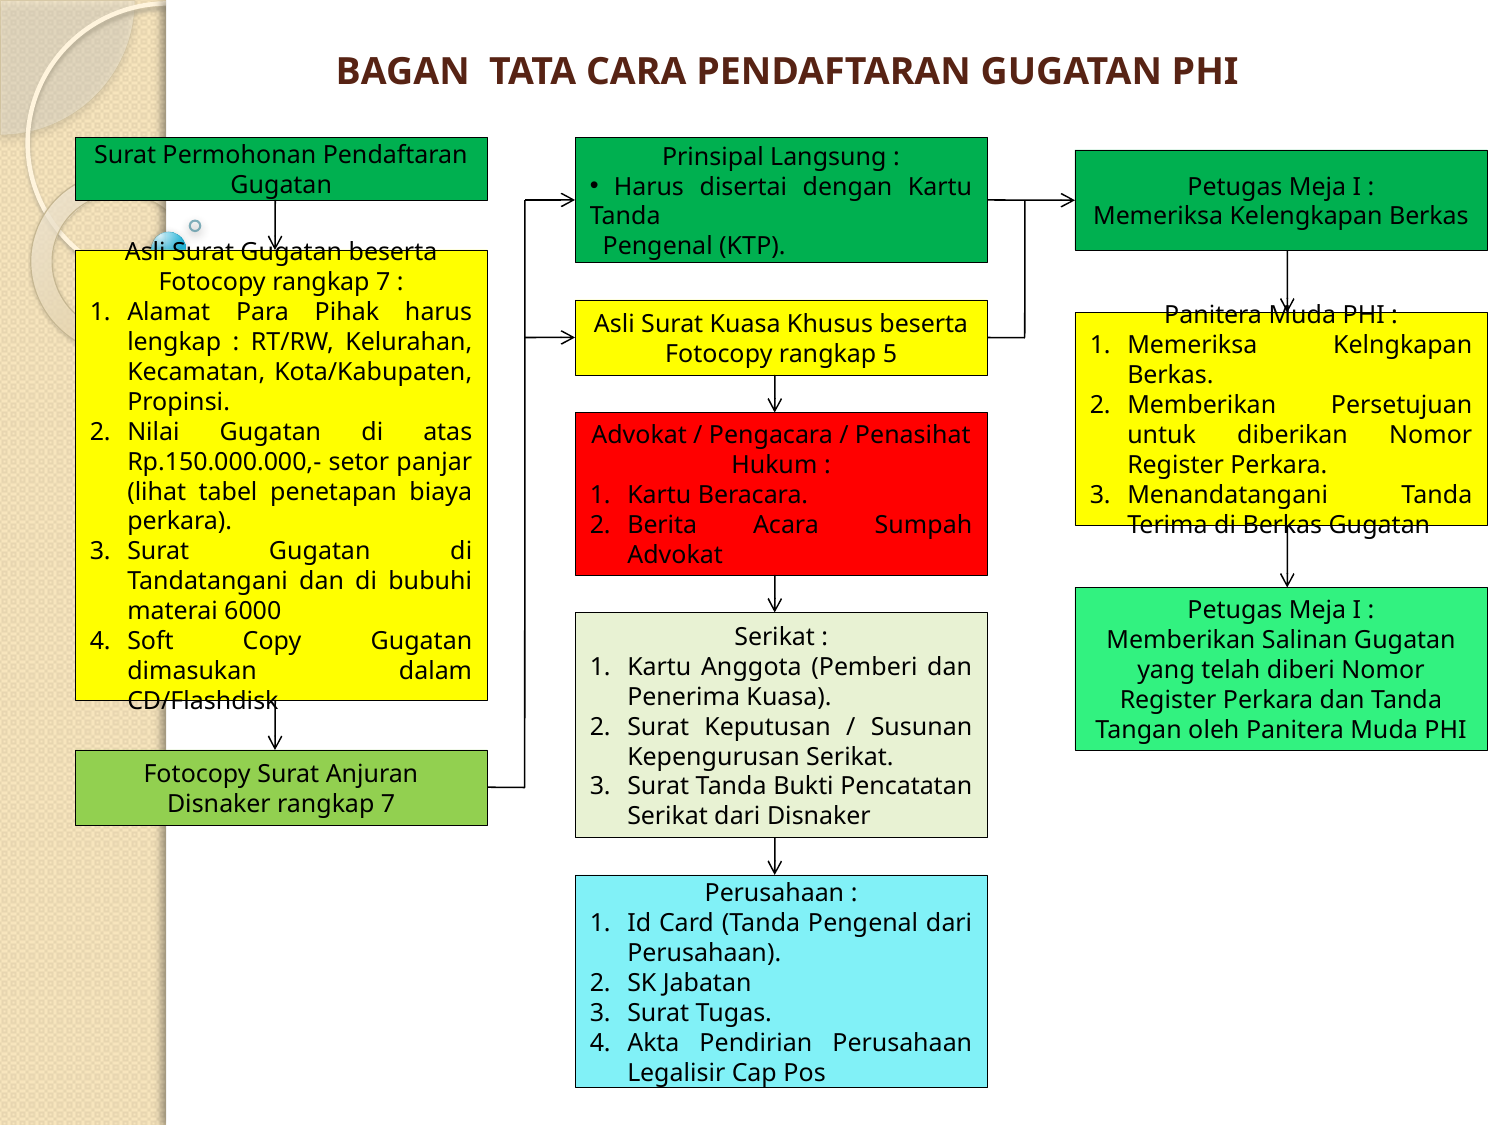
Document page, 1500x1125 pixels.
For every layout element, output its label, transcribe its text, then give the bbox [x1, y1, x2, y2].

text_box Fotocopy Surat Anjuran Disnaker rangkap 7 [73, 748, 490, 827]
text_box Panitera Muda PHI : Memeriksa Kelngkapan Berkas. Memberikan Persetujuan untuk diberikan Nomor Register Perkara. Menandatangani Tanda Terima di Berkas Gugatan [1073, 310, 1490, 527]
text_box Petugas Meja I : Memberikan Salinan Gugatan yang telah diberi Nomor Register Perkara dan Tanda Tangan oleh Panitera Muda PHI [1073, 585, 1490, 752]
text_box Asli Surat Gugatan beserta Fotocopy rangkap 7 : Alamat Para Pihak harus lengkap : RT/RW, Kelurahan, Kecamatan, Kota/Kabupaten, Propinsi. Nilai Gugatan di atas Rp.150.000.000,- setor panjar (lihat tabel penetapan biaya perkara). Surat Gugatan di Tandatangani dan di bubuhi materai 6000 Soft Copy Gugatan dimasukan dalam CD/Flashdisk [73, 248, 490, 702]
text_box Serikat : Kartu Anggota (Pemberi dan Penerima Kuasa). Surat Keputusan / Susunan Kepengurusan Serikat. Surat Tanda Bukti Pencatatan Serikat dari Disnaker [573, 610, 990, 839]
text_box Asli Surat Kuasa Khusus beserta Fotocopy rangkap 5 [573, 298, 990, 377]
text_box Perusahaan : Id Card (Tanda Pengenal dari Perusahaan). 2. SK Jabatan 3. Surat Tugas. 4. Akta Pendirian Perusahaan Legalisir Cap Pos [573, 873, 990, 1089]
text_box Surat Permohonan Pendaftaran Gugatan [73, 135, 490, 202]
title BAGAN TATA CARA PENDAFTARAN GUGATAN PHI [150, 24, 1425, 100]
text_box Advokat / Pengacara / Penasihat Hukum : Kartu Beracara. Berita Acara Sumpah Advokat [573, 410, 990, 577]
text_box Prinsipal Langsung : Harus disertai dengan Kartu Tanda Pengenal (KTP). [573, 135, 990, 265]
text_box Petugas Meja I : Memeriksa Kelengkapan Berkas [1073, 148, 1490, 252]
